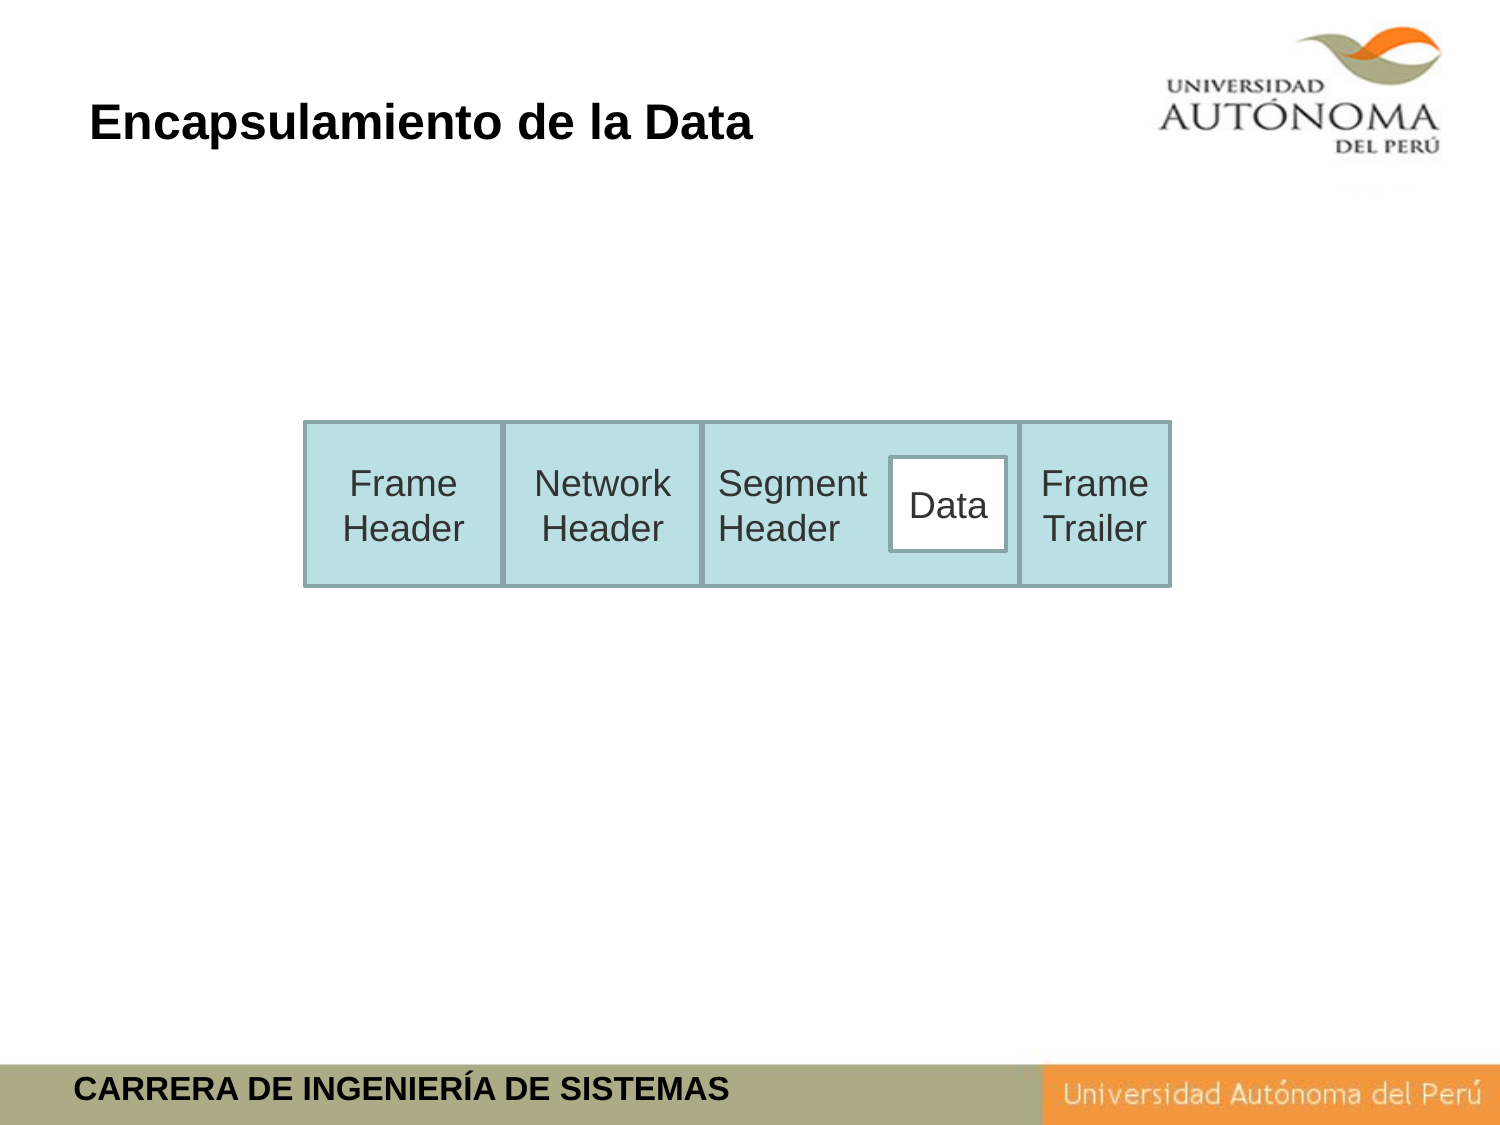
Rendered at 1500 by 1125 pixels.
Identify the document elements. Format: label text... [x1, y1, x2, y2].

text_box Segment Header [704, 420, 1017, 588]
text_box Frame Trailer [1017, 420, 1172, 588]
text_box Encapsulamiento de la Data [75, 81, 997, 188]
text_box Data [888, 455, 1008, 553]
text_box Network Header [504, 420, 704, 588]
picture [0, 0, 1500, 1125]
text_box Frame Header [303, 420, 504, 588]
